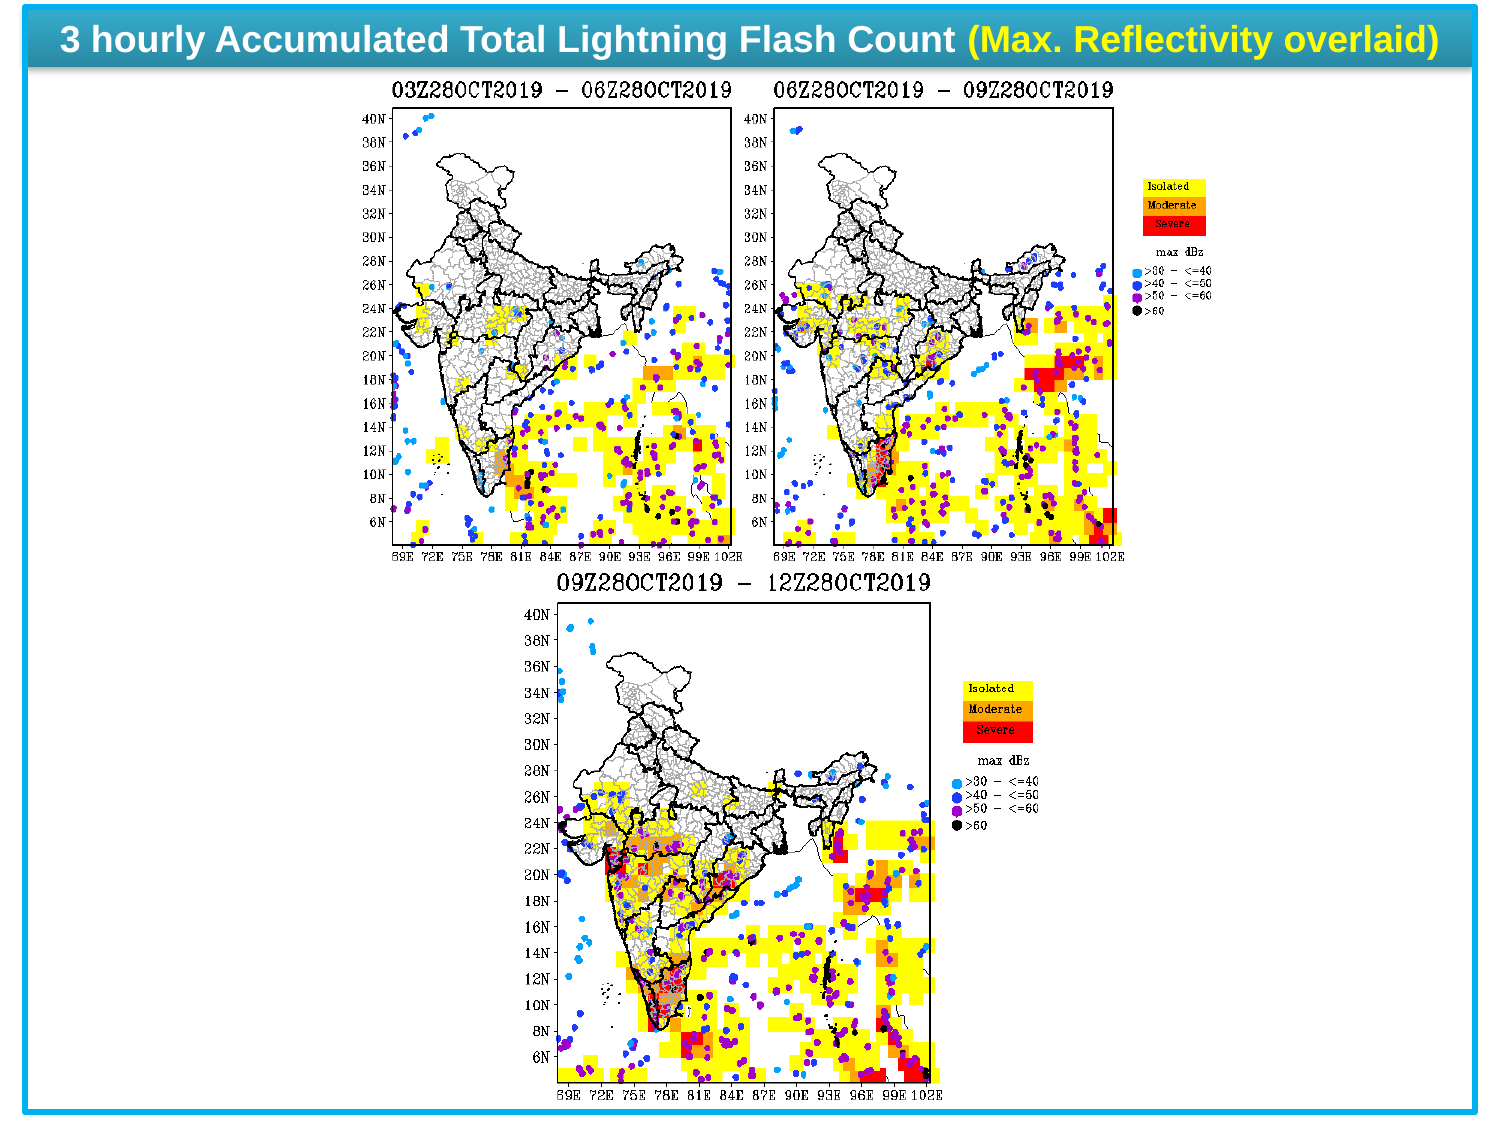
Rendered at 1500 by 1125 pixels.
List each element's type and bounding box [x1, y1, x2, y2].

text_box [23, 5, 1477, 1114]
picture [362, 81, 1212, 1101]
